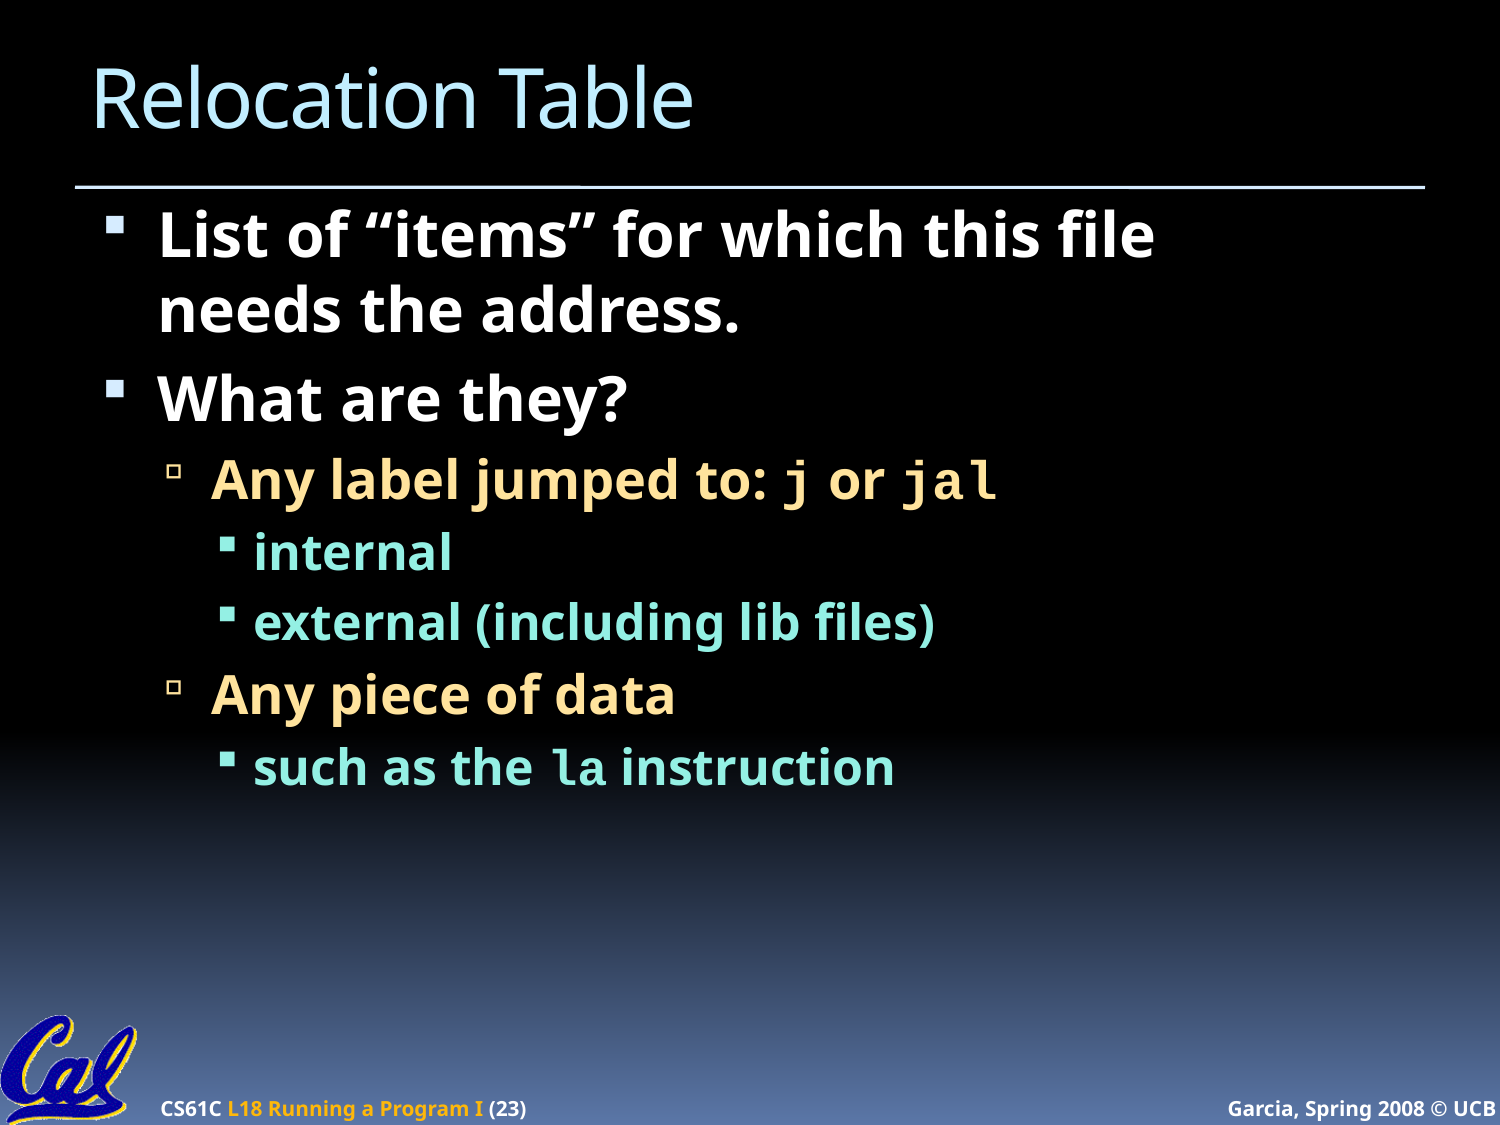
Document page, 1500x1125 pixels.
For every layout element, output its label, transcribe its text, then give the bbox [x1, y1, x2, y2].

picture [0, 1015, 140, 1125]
list List of “items” for which this file needs the address. What are they? Any label jumped to: j or jal internal external (including lib files) Any piece of data such as the la instruction [74, 187, 1363, 829]
title Relocation Table [75, 37, 1425, 188]
